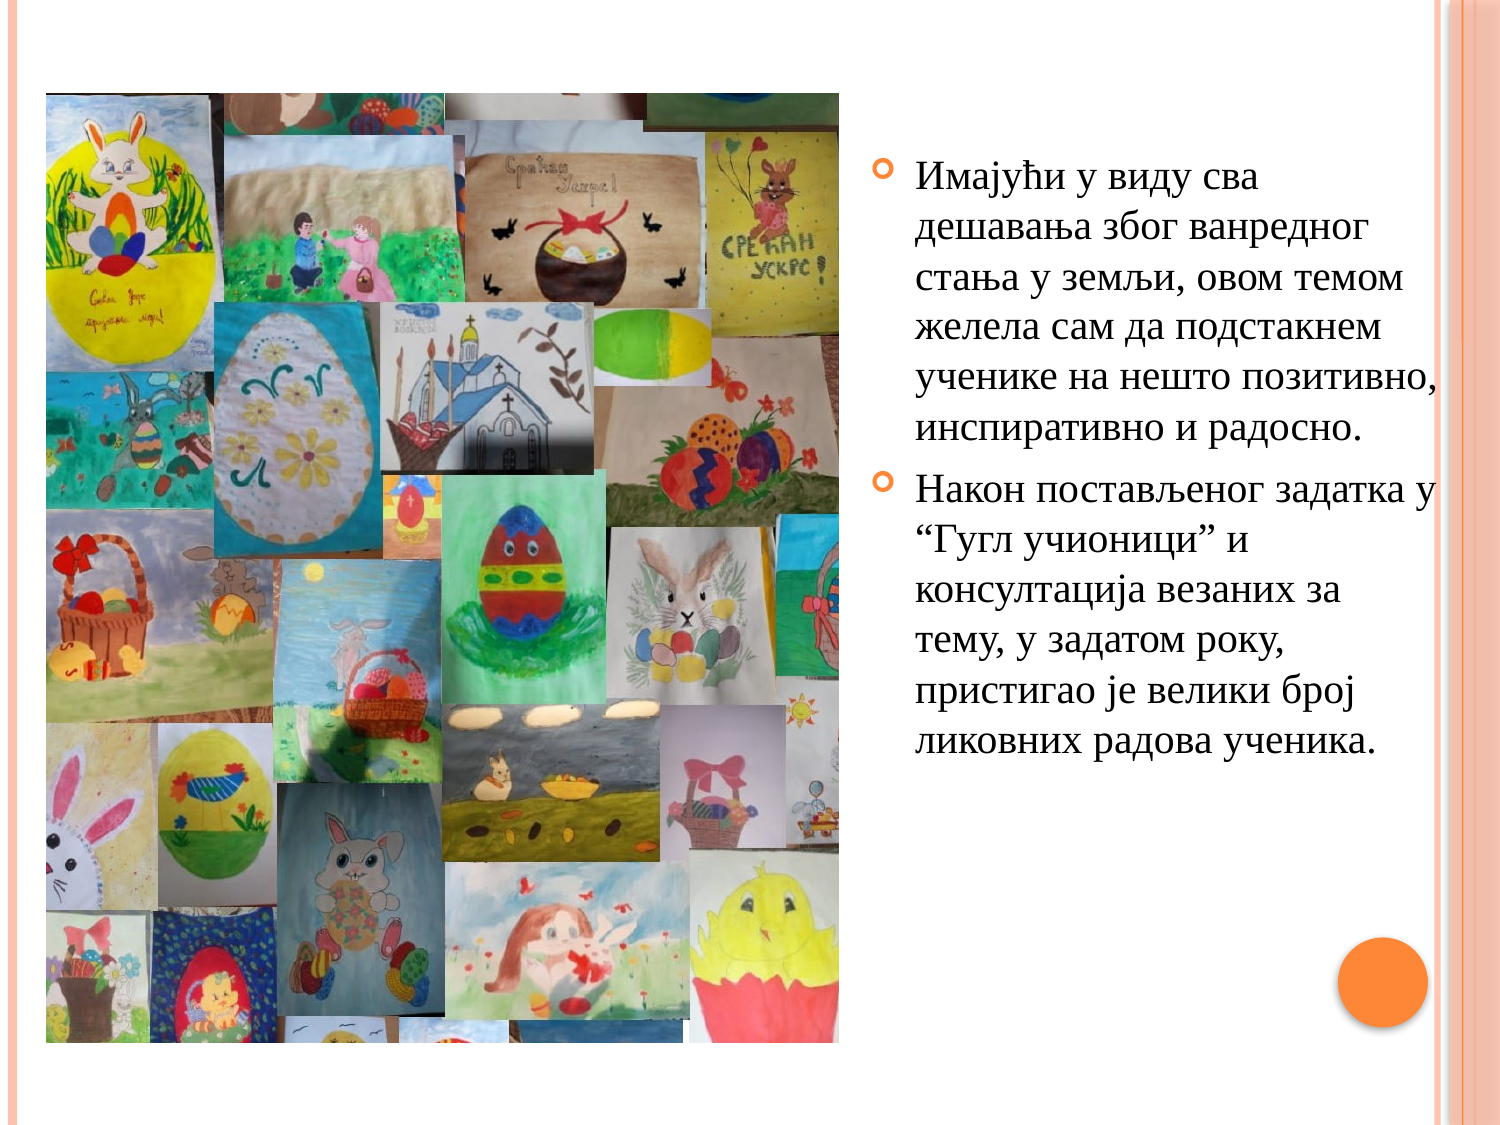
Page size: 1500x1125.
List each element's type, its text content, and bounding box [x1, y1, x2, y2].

list Имајући у виду сва дешавања због ванредног стања у земљи, овом темом желела сам да подстакнем ученике на нешто позитивно, инспиративно и радосно. Након постављеног задатка у “Гугл учионици” и консултација везаних за тему, у задатом року, пристигао је велики број ликовних радова ученика. [855, 140, 1456, 950]
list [46, 93, 839, 1044]
